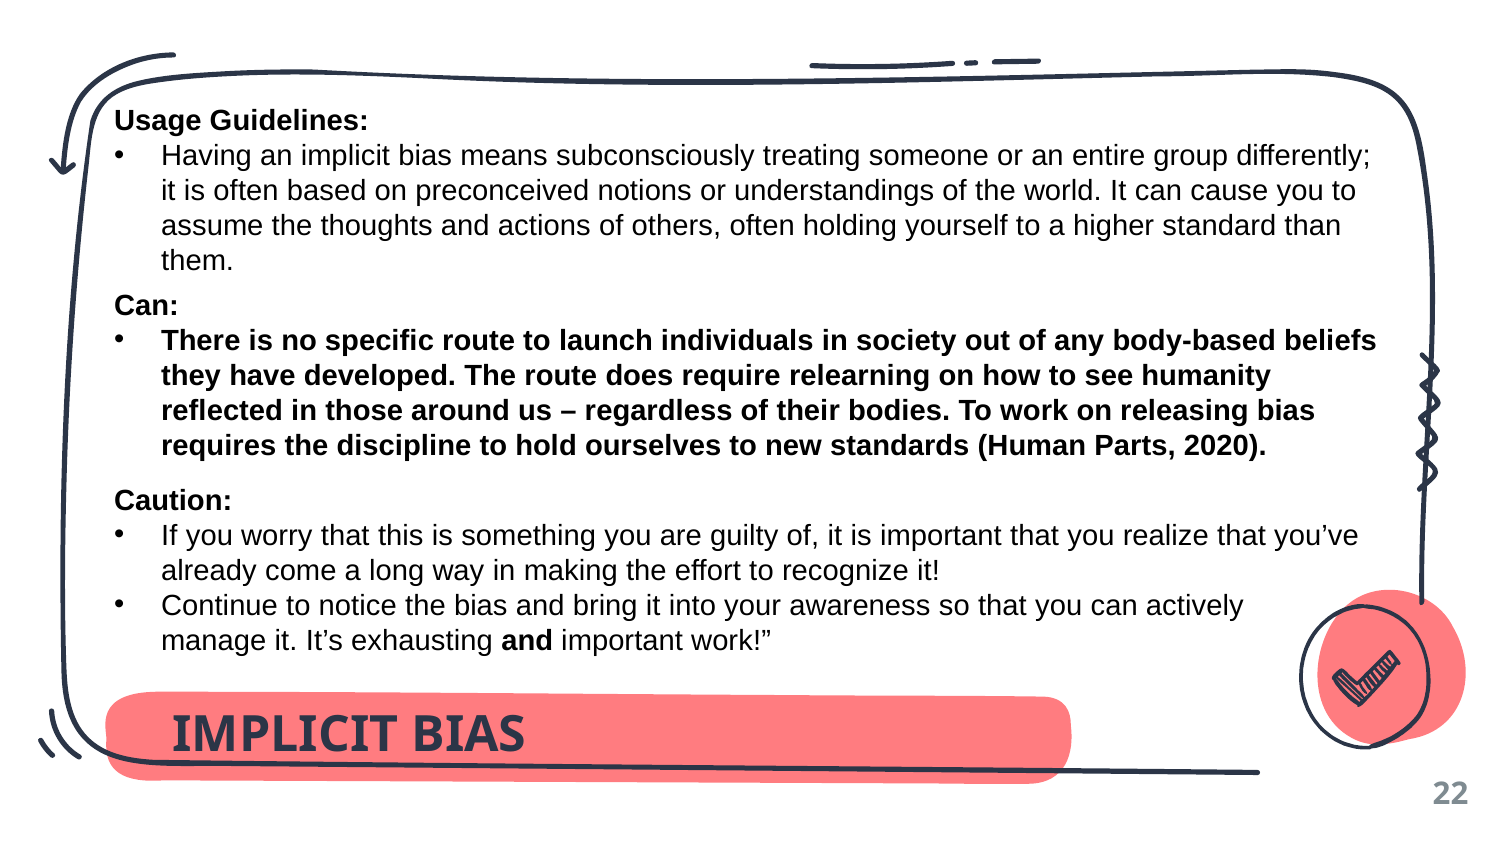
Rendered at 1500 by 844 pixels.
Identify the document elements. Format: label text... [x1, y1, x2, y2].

text_box Usage Guidelines: Having an implicit bias means subconsciously treating someone or an entire group differently; it is often based on preconceived notions or understandings of the world. It can cause you to assume the thoughts and actions of others, often holding yourself to a higher standard than them. Can: There is no specific route to launch individuals in society out of any body-based beliefs they have developed. The route does require relearning on how to see humanity reflected in those around us – regardless of their bodies. To work on releasing bias requires the discipline to hold ourselves to new standards (Human Parts, 2020). Caution: If you worry that this is something you are guilty of, it is important that you realize that you’ve already come a long way in making the effort to recognize it! Continue to notice the bias and bring it into your awareness so that you can actively manage it. It’s exhausting and important work!” [99, 94, 1401, 734]
slide_number 22 [1378, 769, 1469, 820]
text_box [1299, 604, 1431, 750]
list IMPLICIT BIAS [135, 734, 1041, 764]
